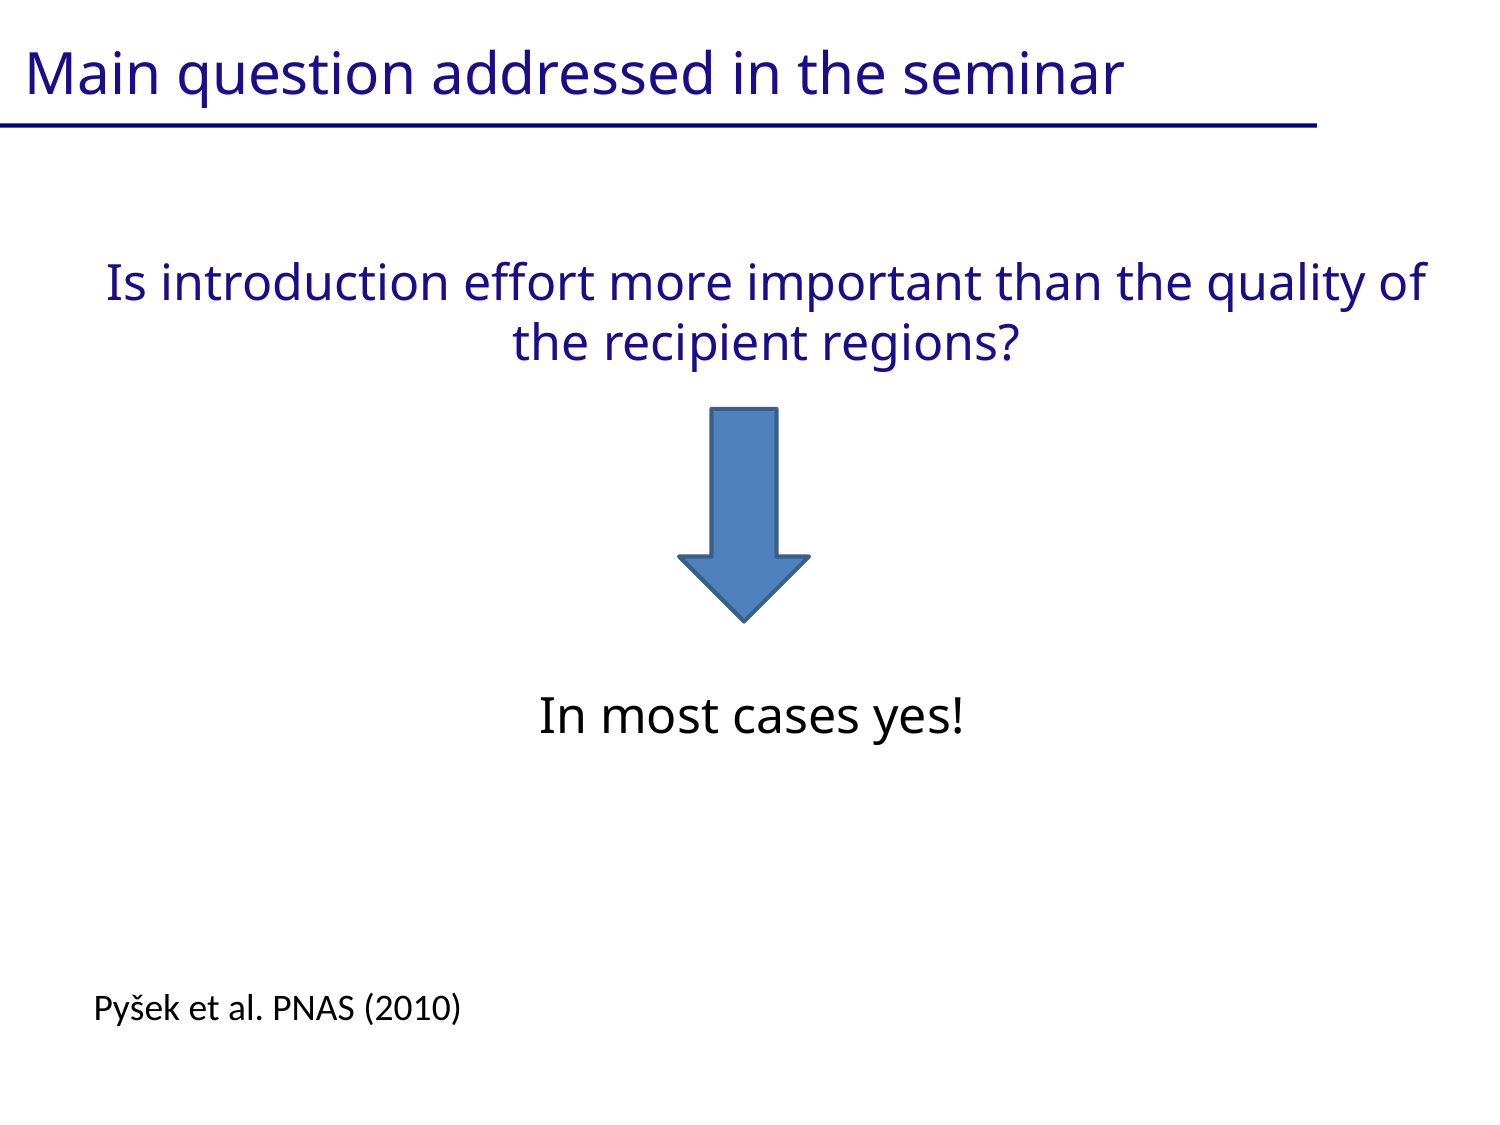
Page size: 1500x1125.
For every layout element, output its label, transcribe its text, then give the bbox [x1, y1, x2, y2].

text_box [677, 406, 811, 624]
text_box Pyšek et al. PNAS (2010) [78, 975, 478, 1036]
text_box Is introduction effort more important than the quality of the recipient regions? [0, 243, 1459, 379]
text_box In most cases yes! [76, 675, 1353, 751]
text_box Main question addressed in the seminar [0, 28, 1483, 114]
